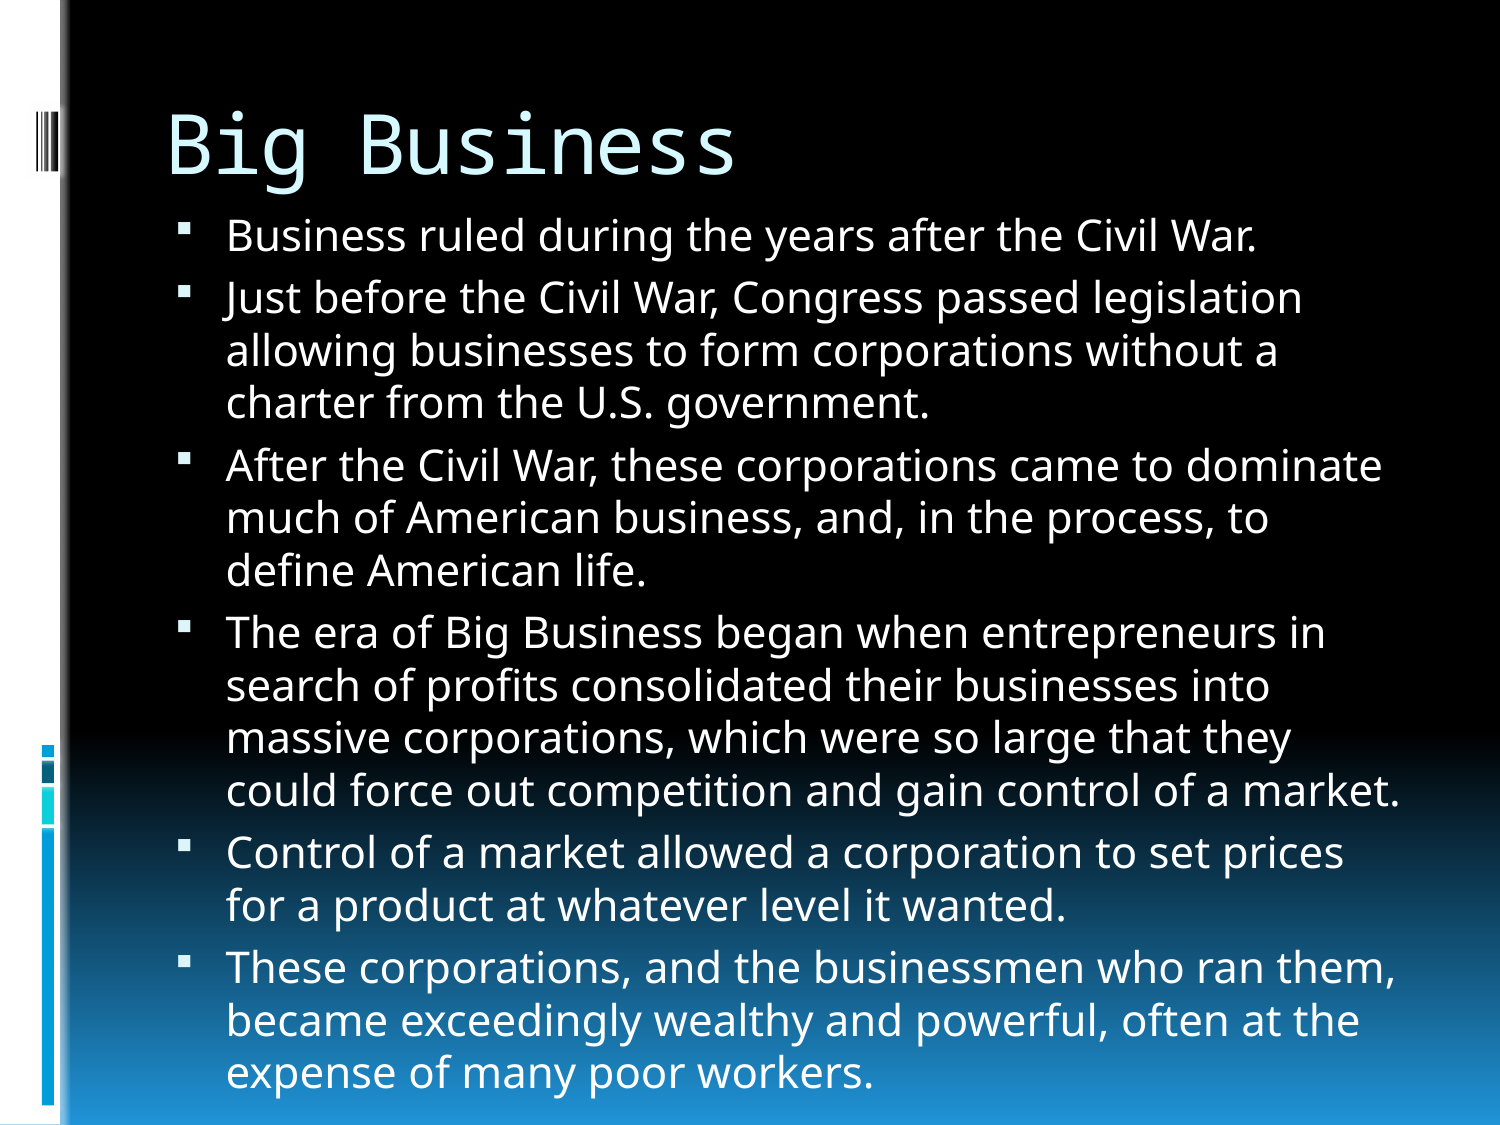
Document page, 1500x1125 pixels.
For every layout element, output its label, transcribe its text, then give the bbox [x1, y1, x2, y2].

list Business ruled during the years after the Civil War. Just before the Civil War, Congress passed legislation allowing businesses to form corporations without a charter from the U.S. government. After the Civil War, these corporations came to dominate much of American business, and, in the process, to define American life. The era of Big Business began when entrepreneurs in search of profits consolidated their businesses into massive corporations, which were so large that they could force out competition and gain control of a market. Control of a market allowed a corporation to set prices for a product at whatever level it wanted. These corporations, and the businessmen who ran them, became exceedingly wealthy and powerful, often at the expense of many poor workers. [150, 200, 1425, 1125]
title Big Business [150, 83, 1425, 200]
